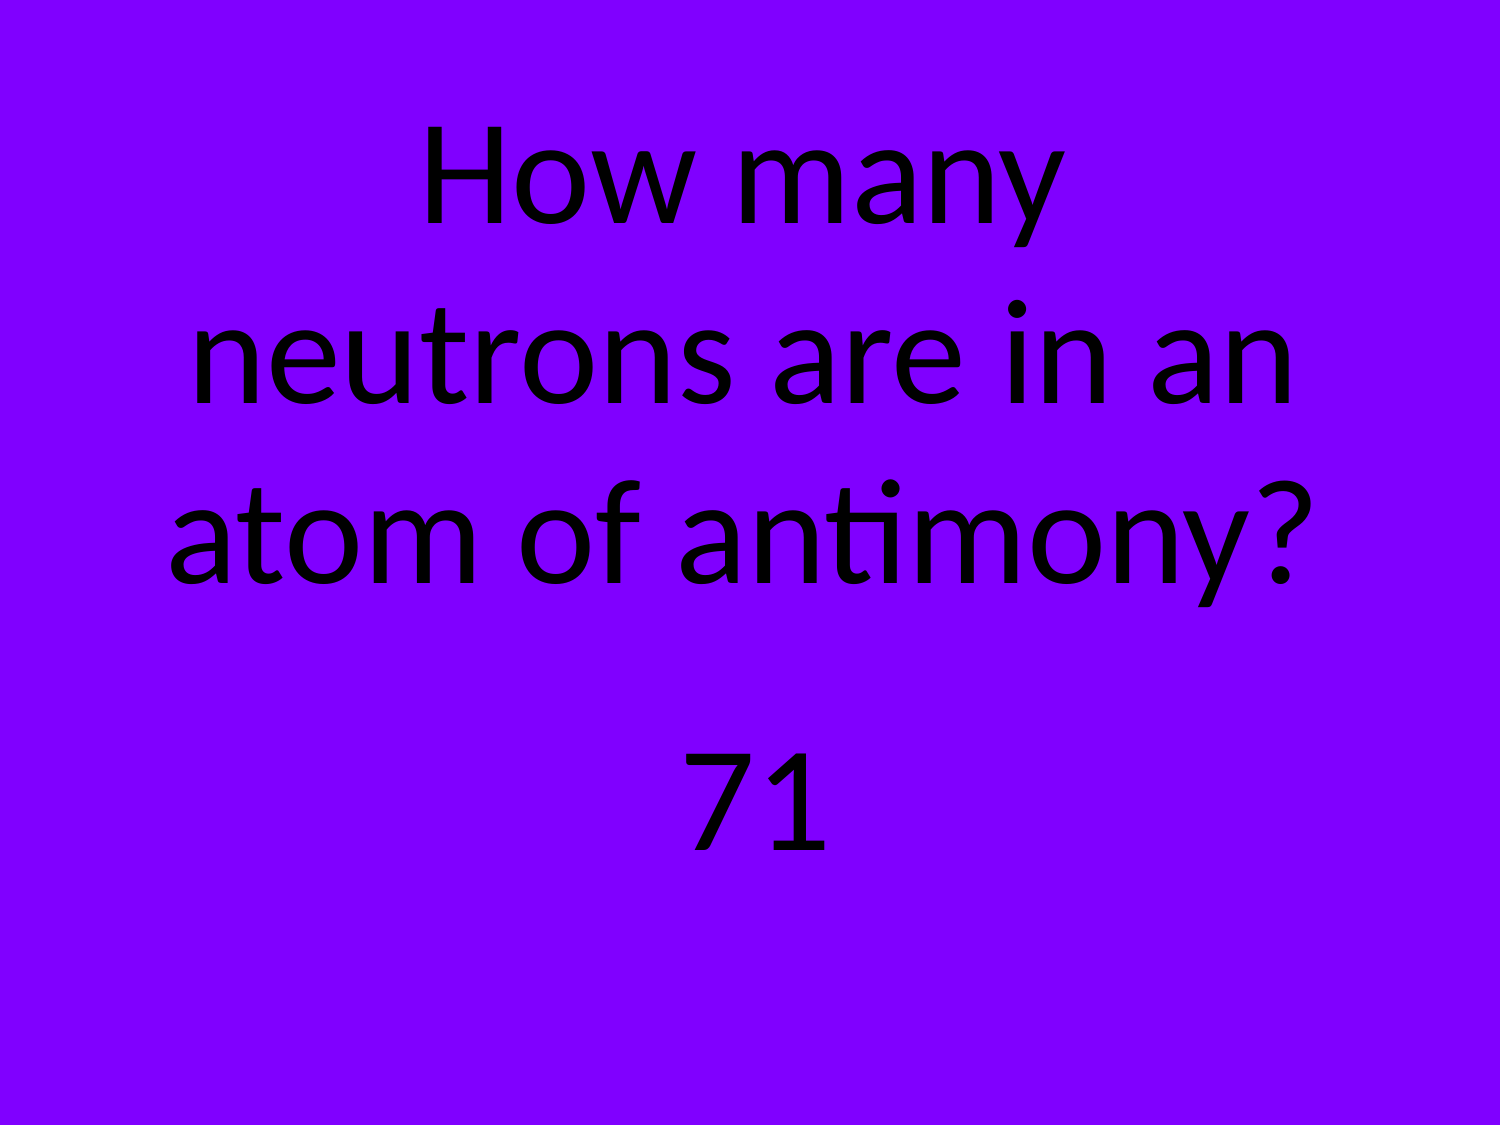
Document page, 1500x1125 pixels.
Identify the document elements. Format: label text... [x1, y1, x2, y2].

text_box How many neutrons are in an atom of antimony? [125, 66, 1361, 622]
text_box 71 [577, 693, 933, 888]
